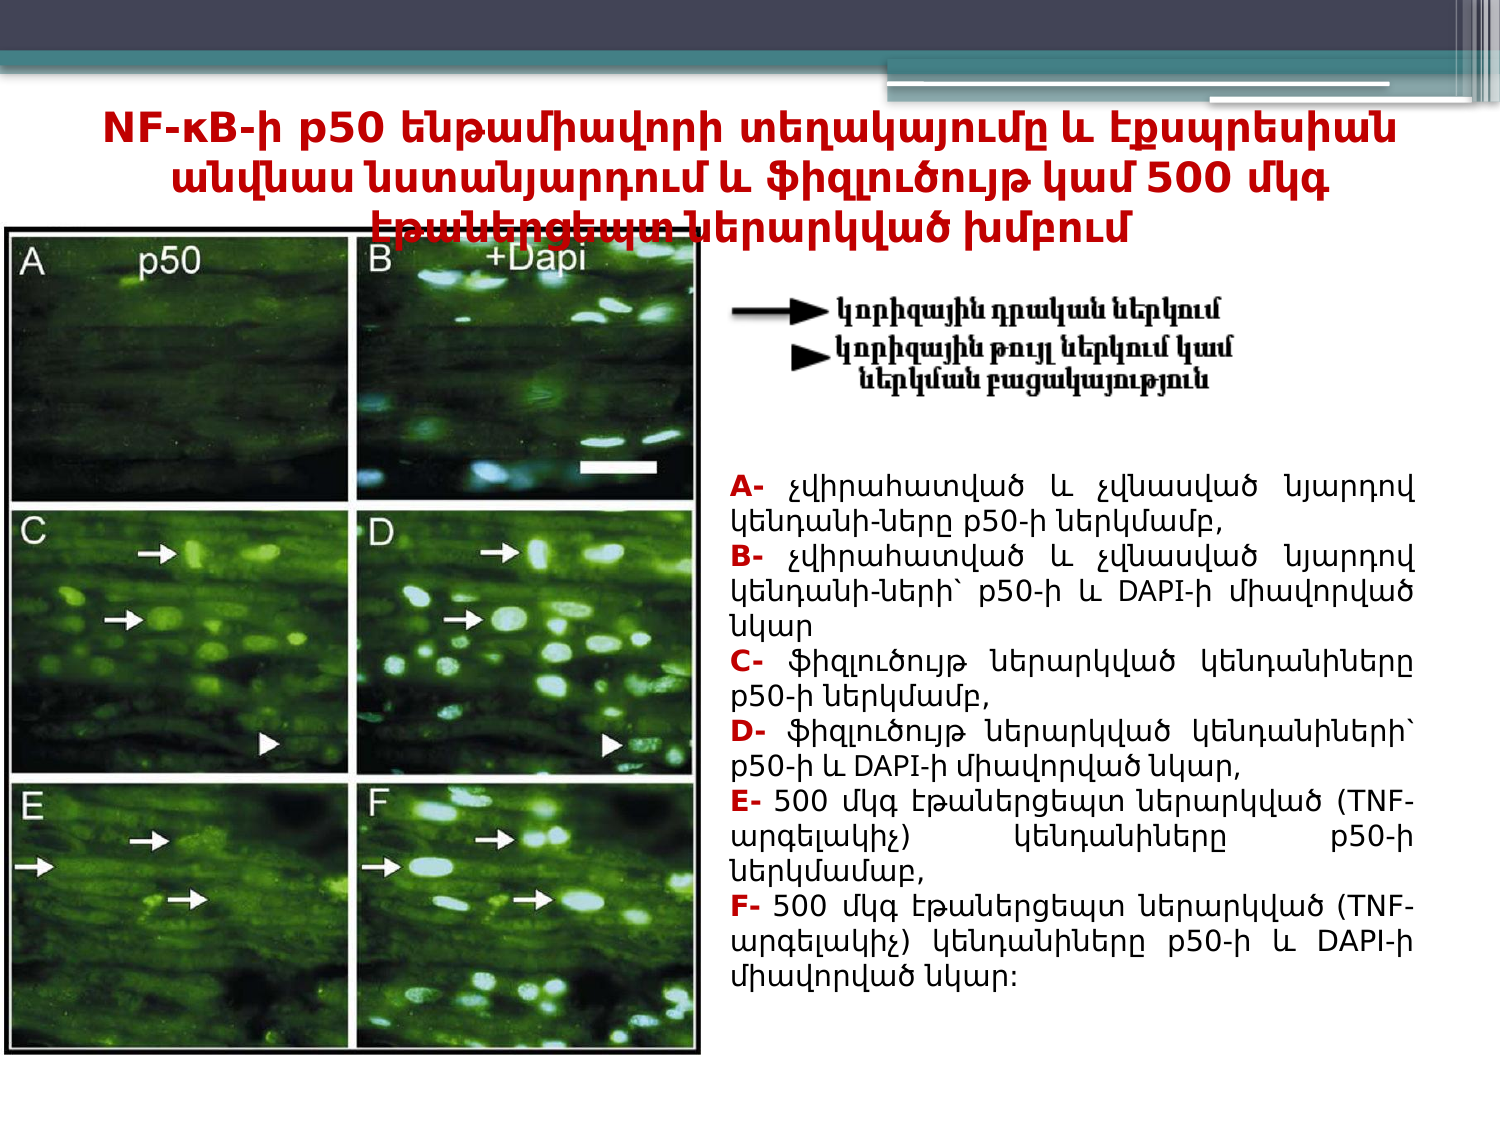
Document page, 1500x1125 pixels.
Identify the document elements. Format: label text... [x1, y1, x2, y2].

picture [726, 292, 1240, 403]
picture [0, 222, 704, 1059]
text_box A- չվիրահատված և չվնասված նյարդով կենդանի-ները p50-ի ներկմամբ, B- չվիրահատված և չվնասված նյարդով կենդանի-ների` p50-ի և DAPI-ի միավորված նկար C- ֆիզլուծույթ ներարկված կենդանիները p50-ի ներկմամբ, D- ֆիզլուծույթ ներարկված կենդանիների` p50-ի և DAPI-ի միավորված նկար, E- 500 մկգ էթաներցեպտ ներարկված (TNF-արգելակիչ) կենդանիները p50-ի ներկմամաբ, F- 500 մկգ էթաներցեպտ ներարկված (TNF-արգելակիչ) կենդանիները p50-ի և DAPI-ի միավորված նկար: [714, 459, 1430, 1035]
text_box NF-κB-ի p50 ենթամիավորի տեղակայումը և էքսպրեսիան անվնաս նստանյարդում և ֆիզլուծույթ կամ 500 մկգ էթաներցեպտ ներարկված խմբում [0, 93, 1500, 259]
